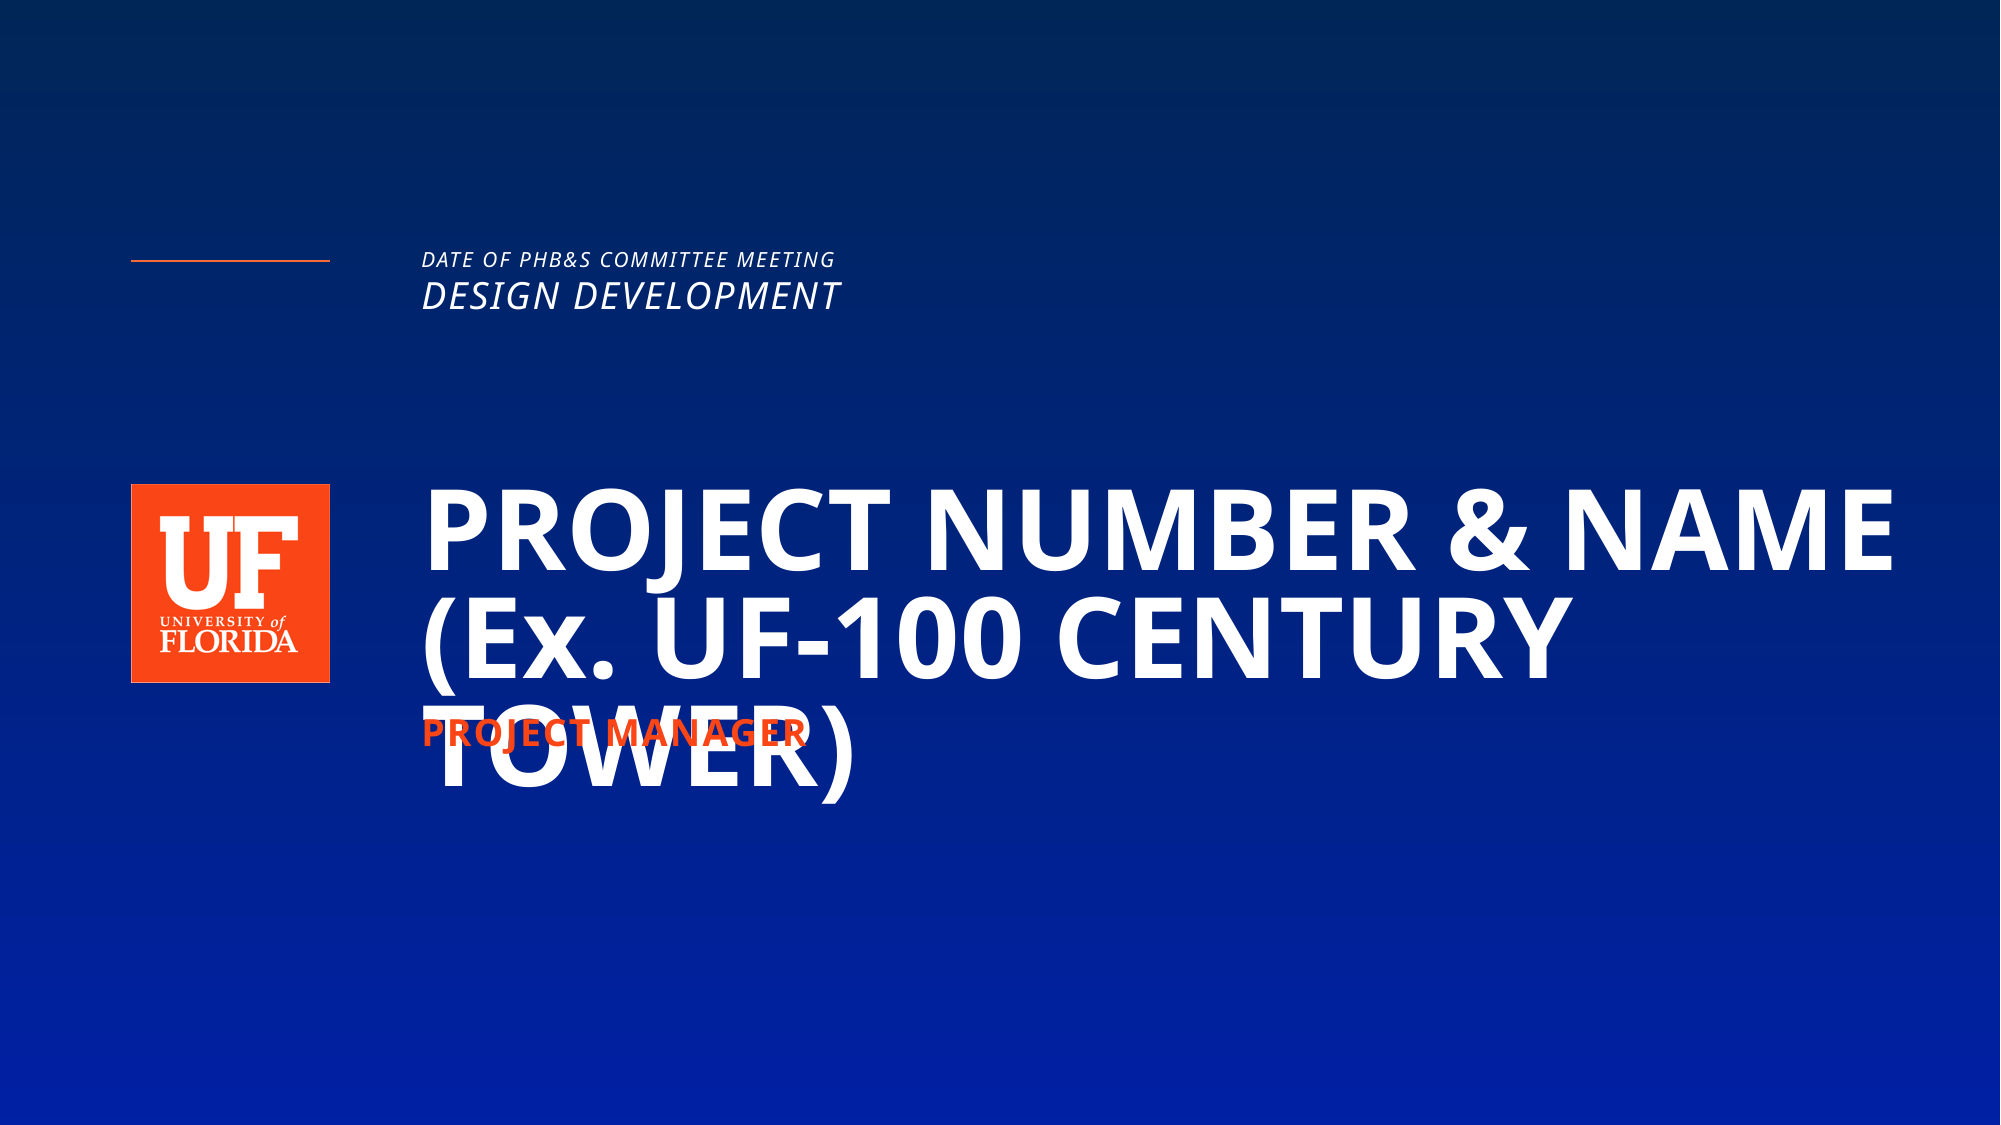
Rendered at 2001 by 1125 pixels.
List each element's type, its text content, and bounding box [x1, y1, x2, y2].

title PROJECT NUMBER & NAME (Ex. UF-100 CENTURY TOWER) [421, 484, 1960, 706]
picture [131, 484, 330, 683]
list DATE OF PHB&S COMMITTEE MEETING [421, 249, 1007, 276]
list DESIGN DEVELOPMENT [421, 277, 1026, 337]
subtitle PROJECT MANAGER [421, 714, 1831, 1073]
